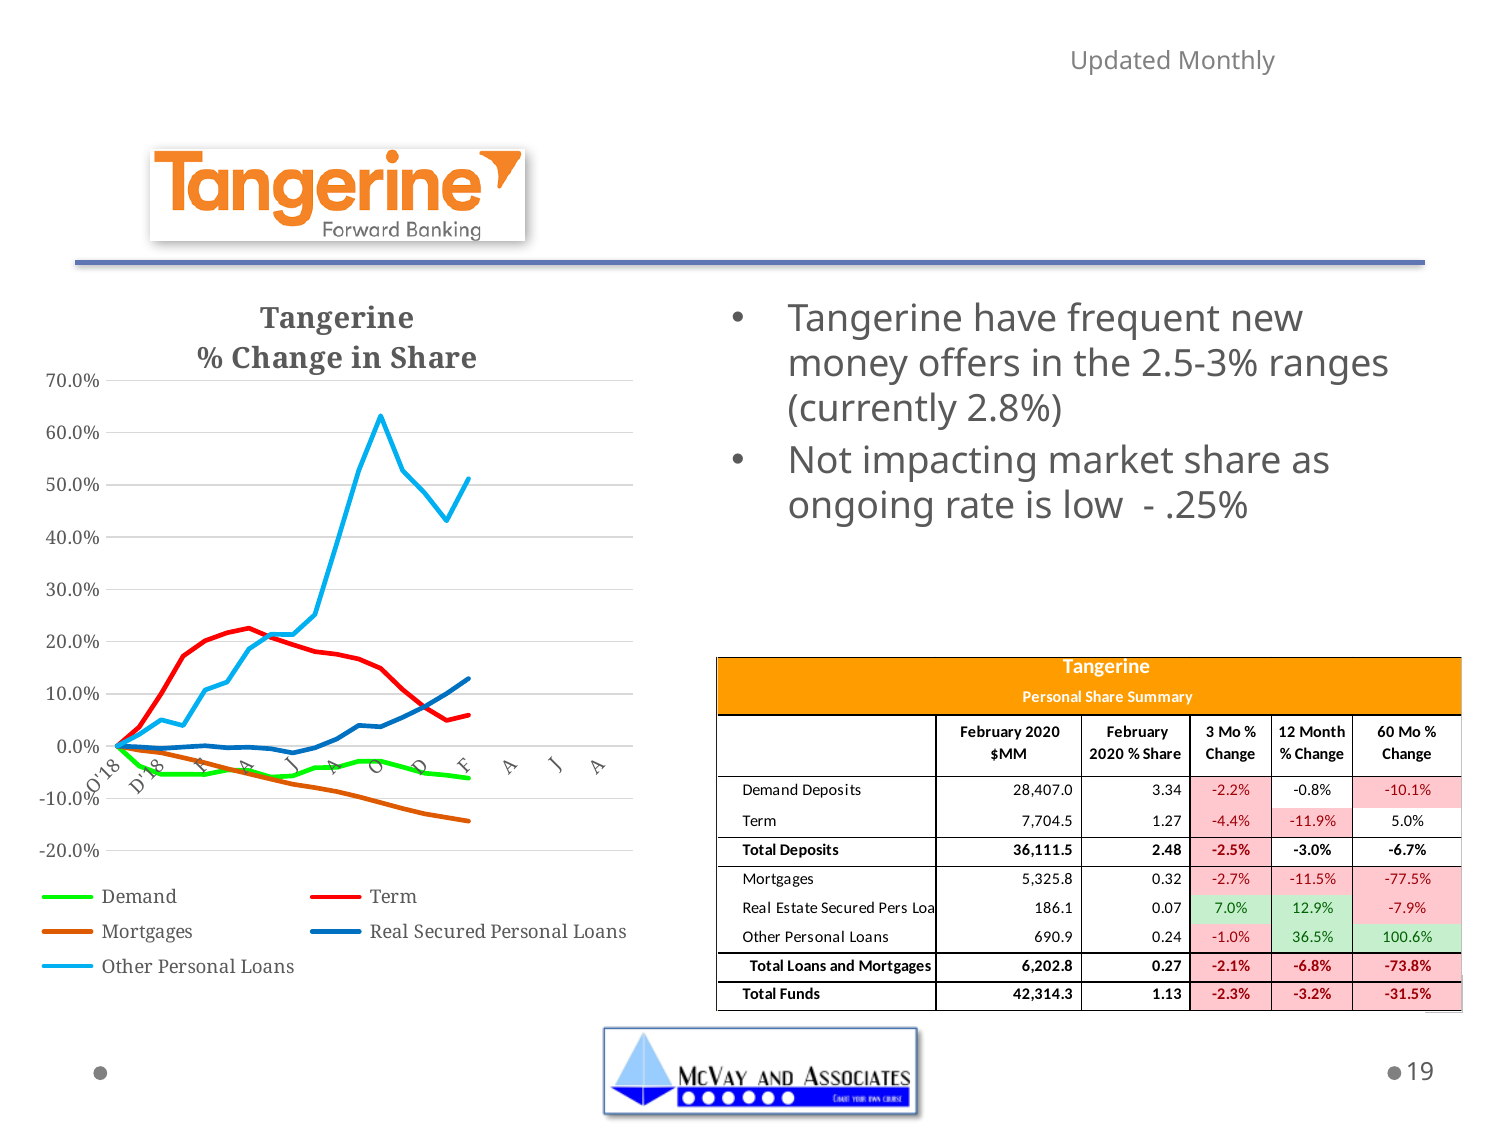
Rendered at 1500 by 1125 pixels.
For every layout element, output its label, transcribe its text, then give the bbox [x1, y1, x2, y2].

text_box Tangerine have frequent new money offers in the 2.5-3% ranges (currently 2.8%) Not impacting market share as ongoing rate is low - .25% [716, 286, 1438, 655]
chart [18, 265, 657, 1001]
picture [716, 656, 1463, 1012]
text_box Tangerine have frequent new money offers in the 2.5-3% ranges (currently 2.8%) Not impacting market share as ongoing rate is low - .25% [716, 1019, 1438, 1029]
slide_number 19 [1401, 1042, 1494, 1103]
picture [149, 149, 526, 241]
text_box Updated Monthly [1055, 37, 1291, 83]
